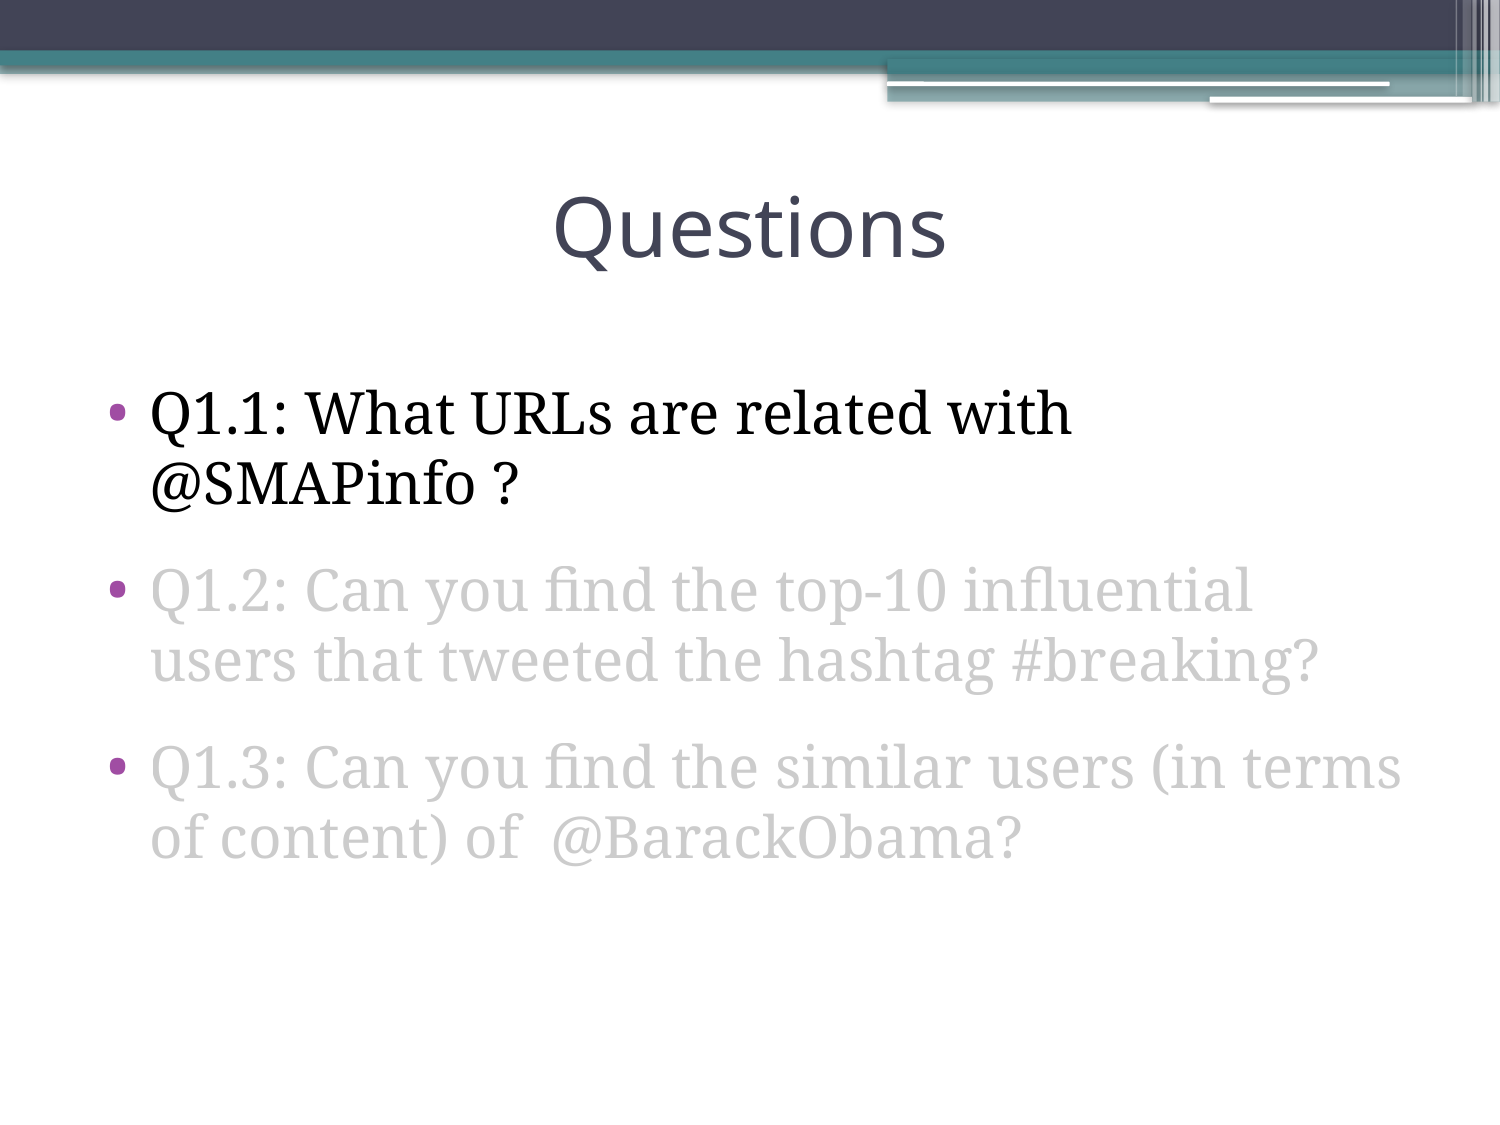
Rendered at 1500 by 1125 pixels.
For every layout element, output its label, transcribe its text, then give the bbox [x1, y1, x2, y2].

title Questions [75, 137, 1425, 313]
list Q1.1: What URLs are related with @SMAPinfo ? Q1.2: Can you find the top-10 influential users that tweeted the hashtag #breaking? Q1.3: Can you find the similar users (in terms of content) of @BarackObama? [75, 368, 1425, 1079]
